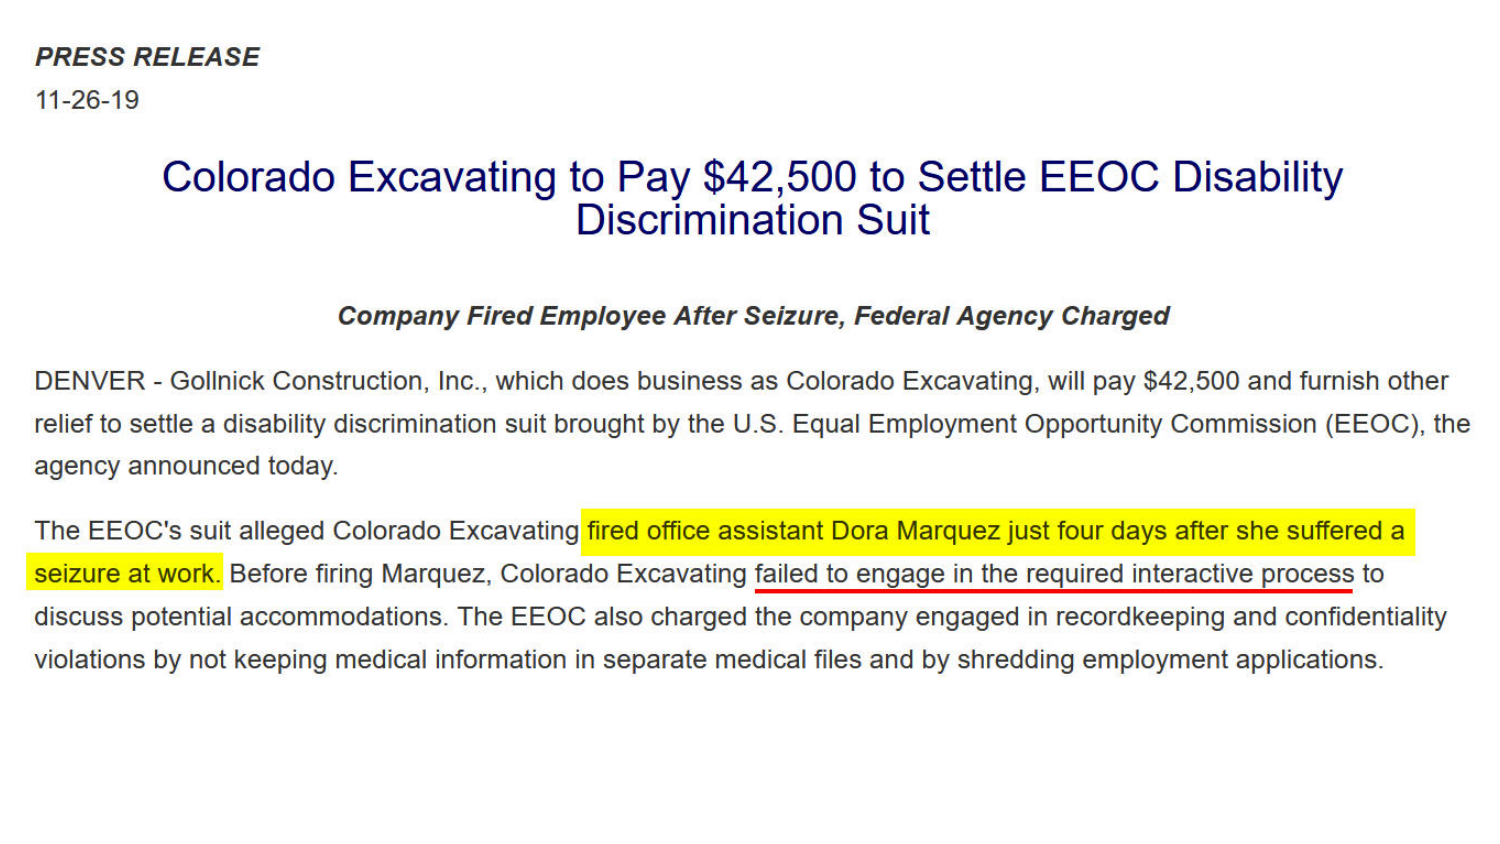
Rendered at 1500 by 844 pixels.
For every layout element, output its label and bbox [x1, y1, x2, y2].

list [12, 34, 1487, 697]
